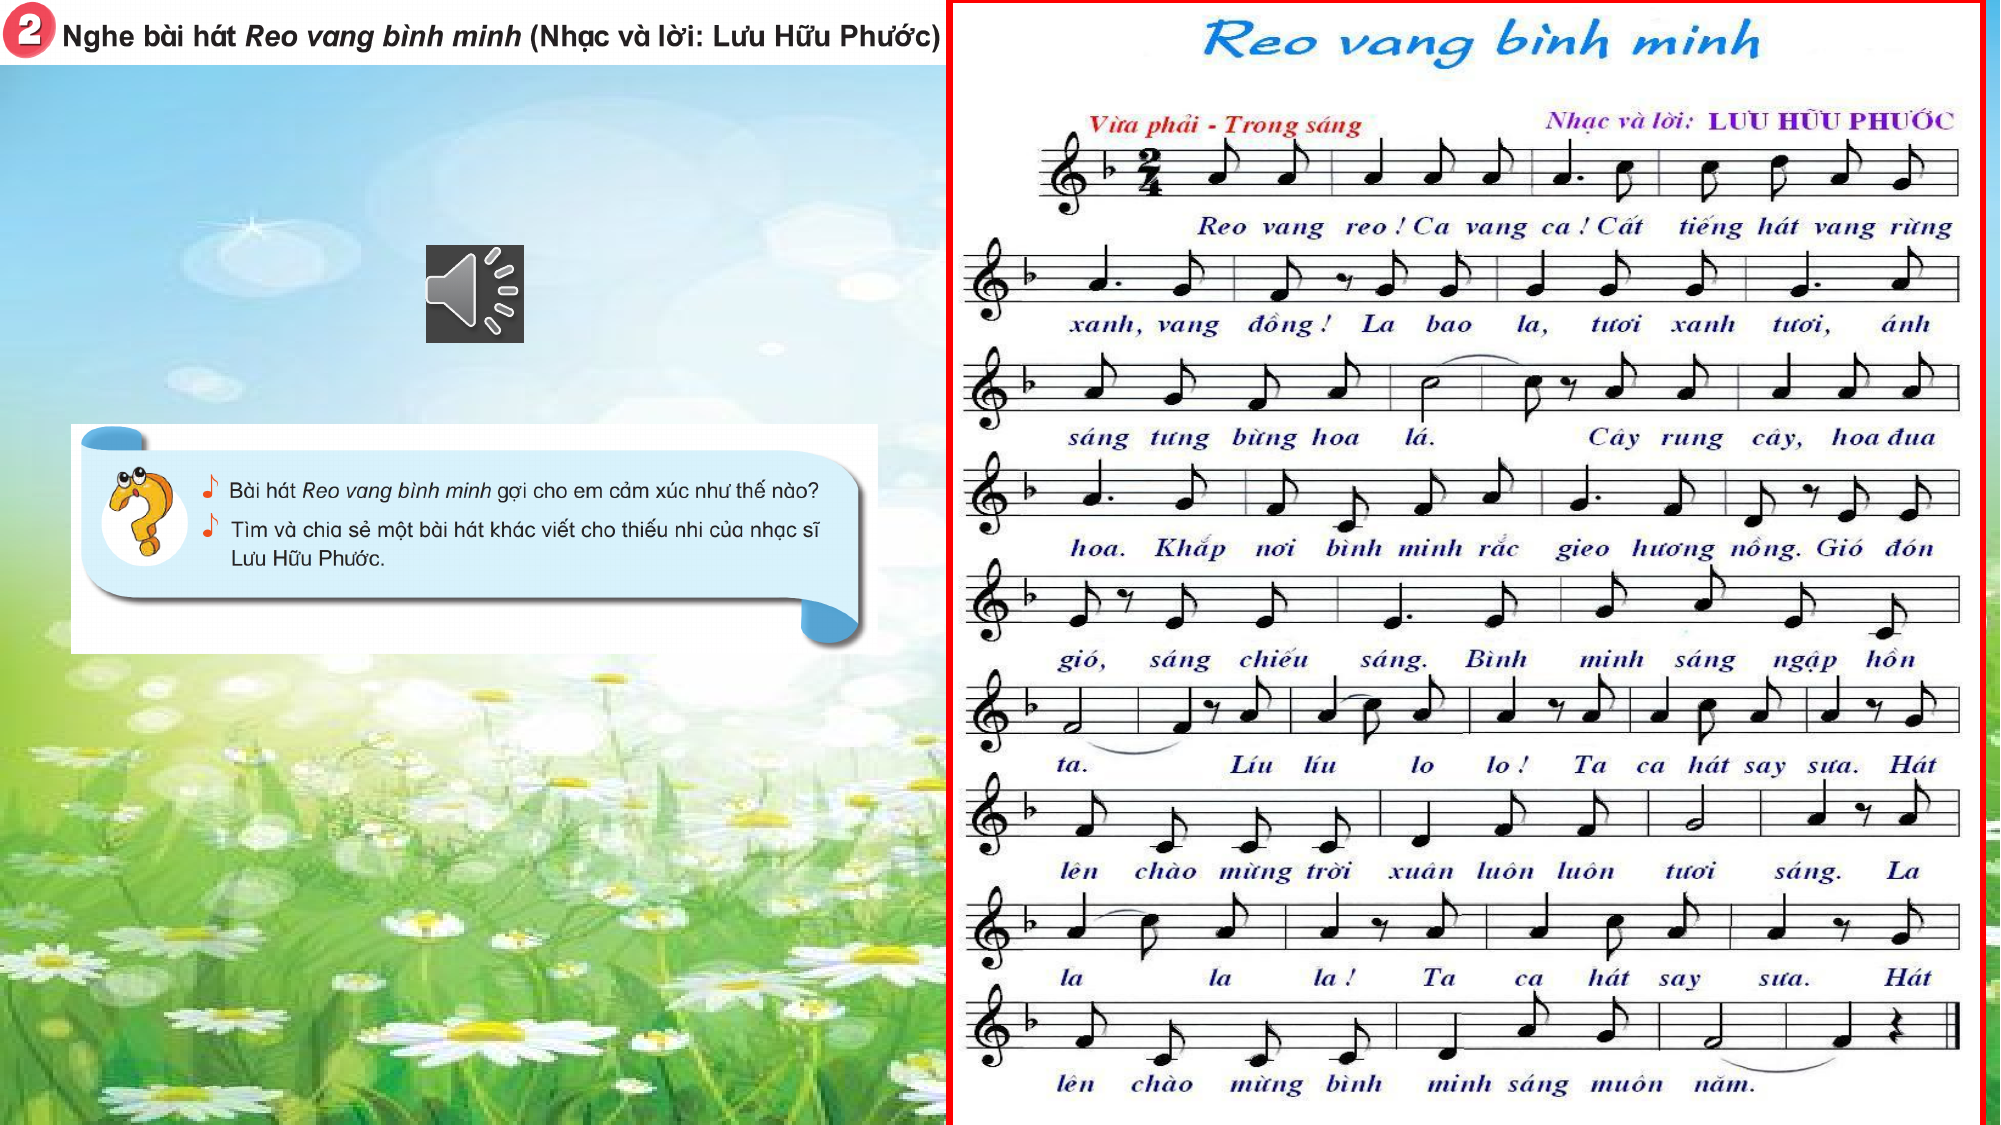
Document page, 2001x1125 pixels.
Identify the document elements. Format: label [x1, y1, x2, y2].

text_box [949, 0, 1984, 1125]
picture [1984, 0, 2000, 1125]
picture [0, 0, 949, 1125]
